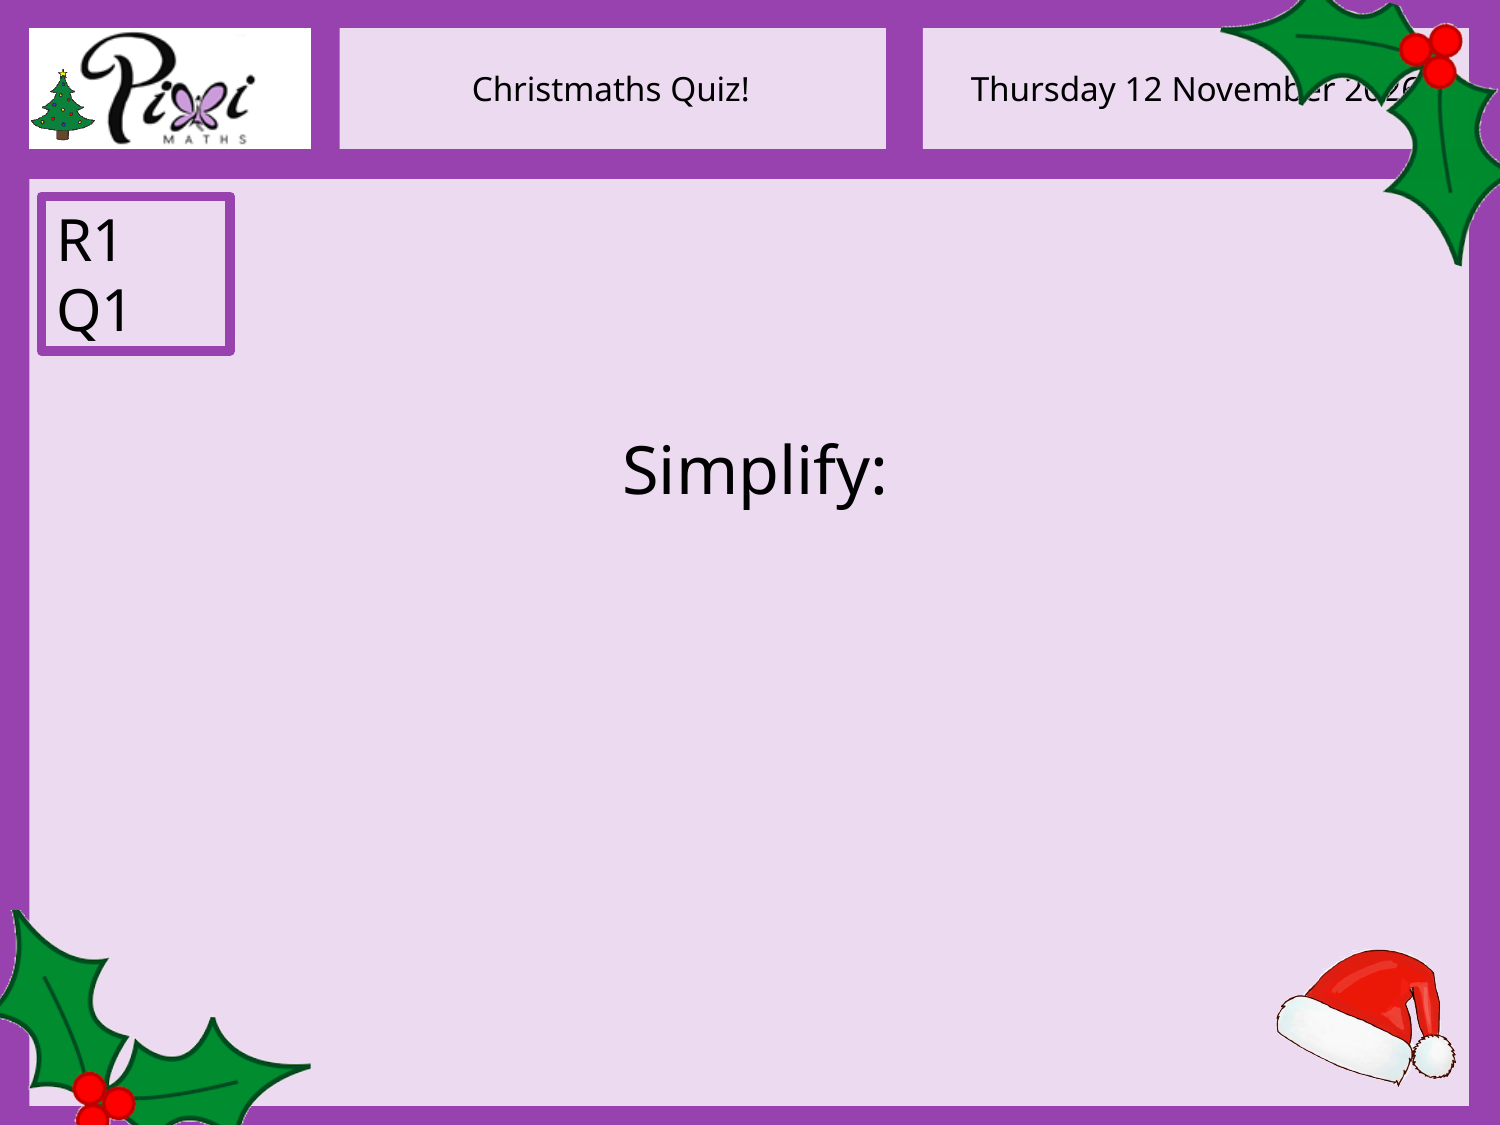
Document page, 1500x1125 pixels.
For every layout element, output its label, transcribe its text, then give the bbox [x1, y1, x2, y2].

text_box R1 Q1 [41, 196, 231, 351]
picture [0, 0, 1500, 1125]
